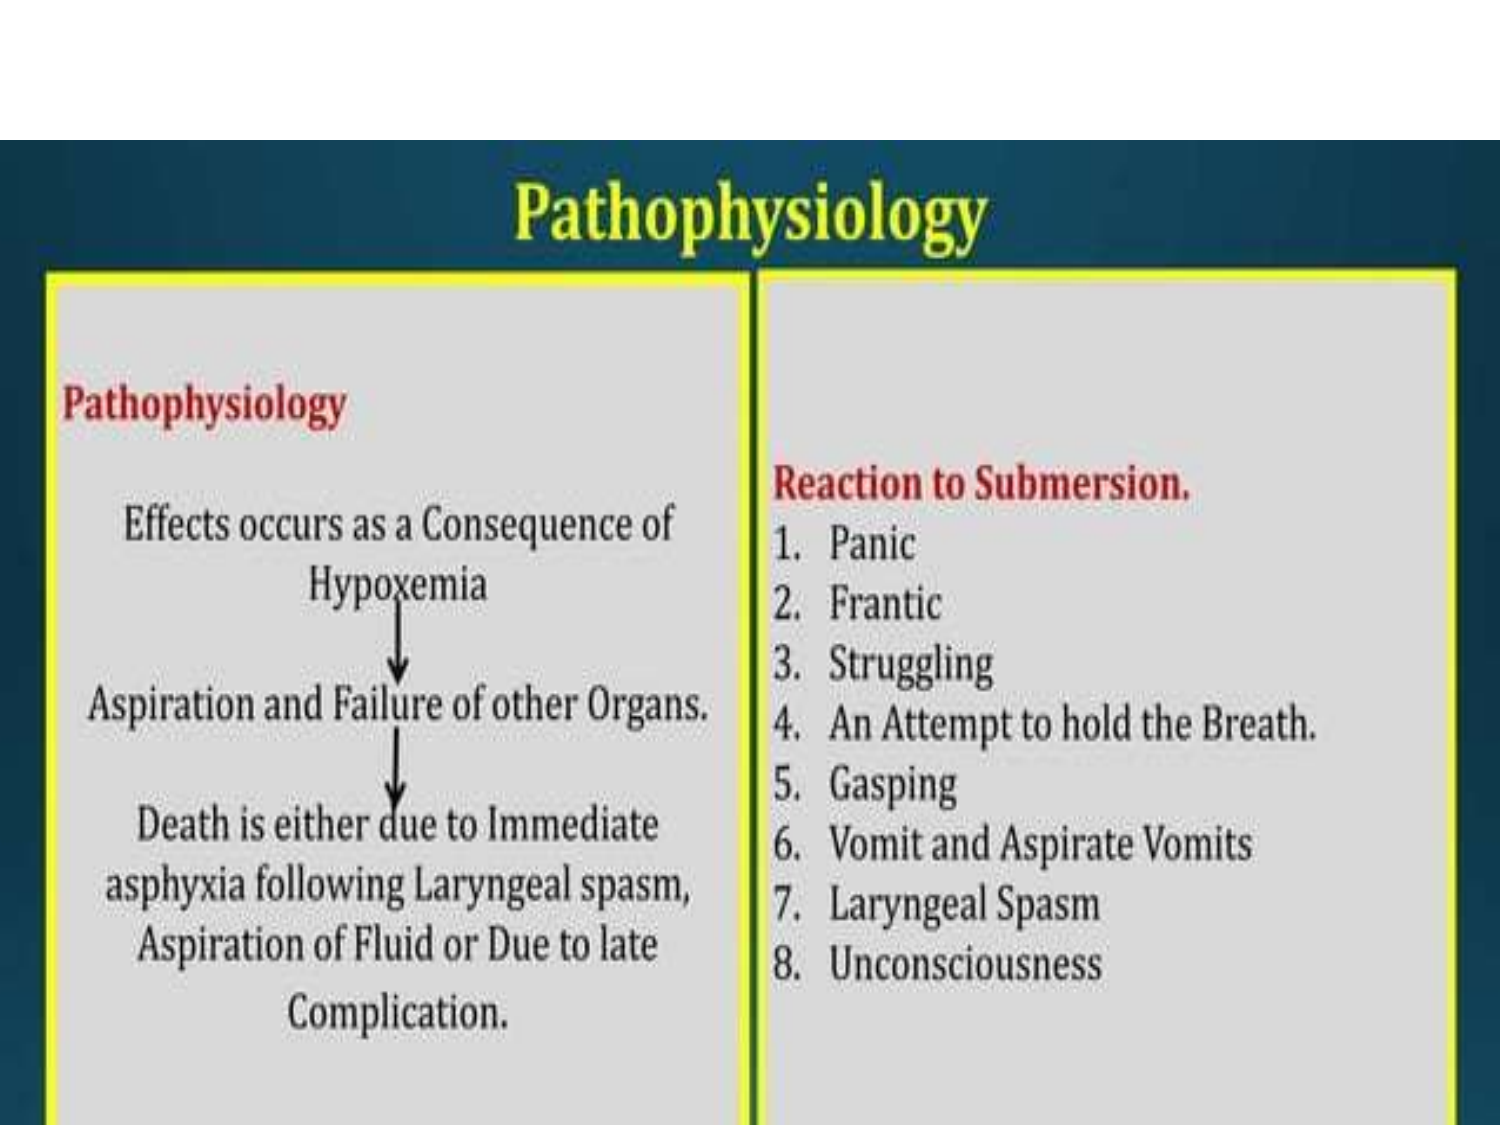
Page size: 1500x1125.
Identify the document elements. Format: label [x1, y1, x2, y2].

picture [0, 139, 1500, 1125]
